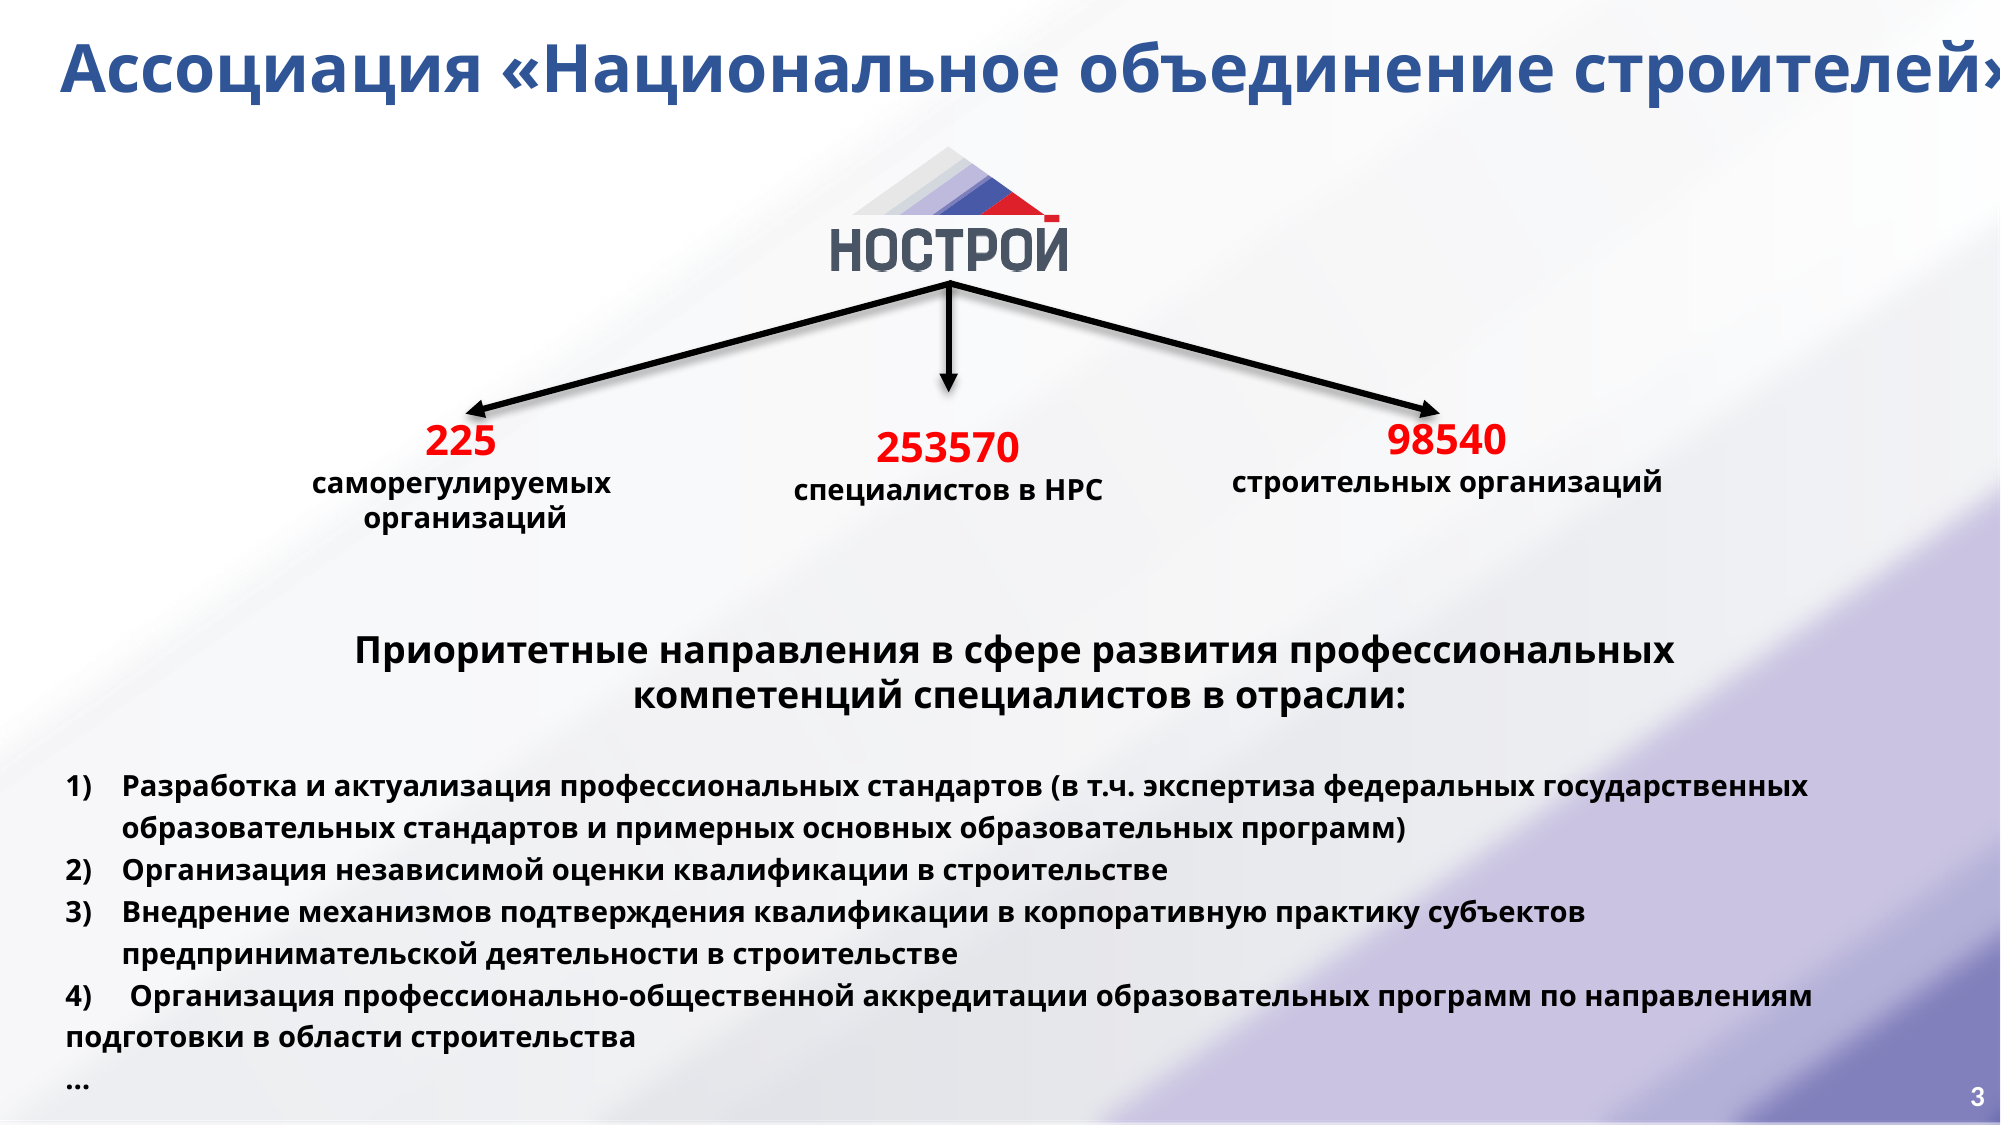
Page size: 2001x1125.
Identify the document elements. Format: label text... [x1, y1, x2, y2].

text_box 225 саморегулируемых организаций [297, 406, 634, 542]
text_box 253570 специалистов в НРС [748, 414, 1150, 514]
text_box Ассоциация «Национальное объединение строителей» [52, 18, 2000, 114]
text_box 98540 строительных организаций [1175, 405, 1720, 506]
slide_number 3 [1913, 1065, 2000, 1125]
text_box Разработка и актуализация профессиональных стандартов (в т.ч. экспертиза федеральных государственных образовательных стандартов и примерных основных образовательных программ) Организация независимой оценки квалификации в строительстве Внедрение механизмов подтверждения квалификации в корпоративную практику субъектов предпринимательской деятельности в строительстве 4) Организация профессионально-общественной аккредитации образовательных программ по направлениям подготовки в области строительства … [50, 752, 1937, 1104]
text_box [948, 282, 1440, 414]
text_box Приоритетные направления в сфере развития профессиональных компетенций специалистов в отрасли: [339, 618, 1701, 724]
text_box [831, 146, 1066, 272]
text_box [465, 282, 948, 414]
picture [0, 0, 2001, 1125]
